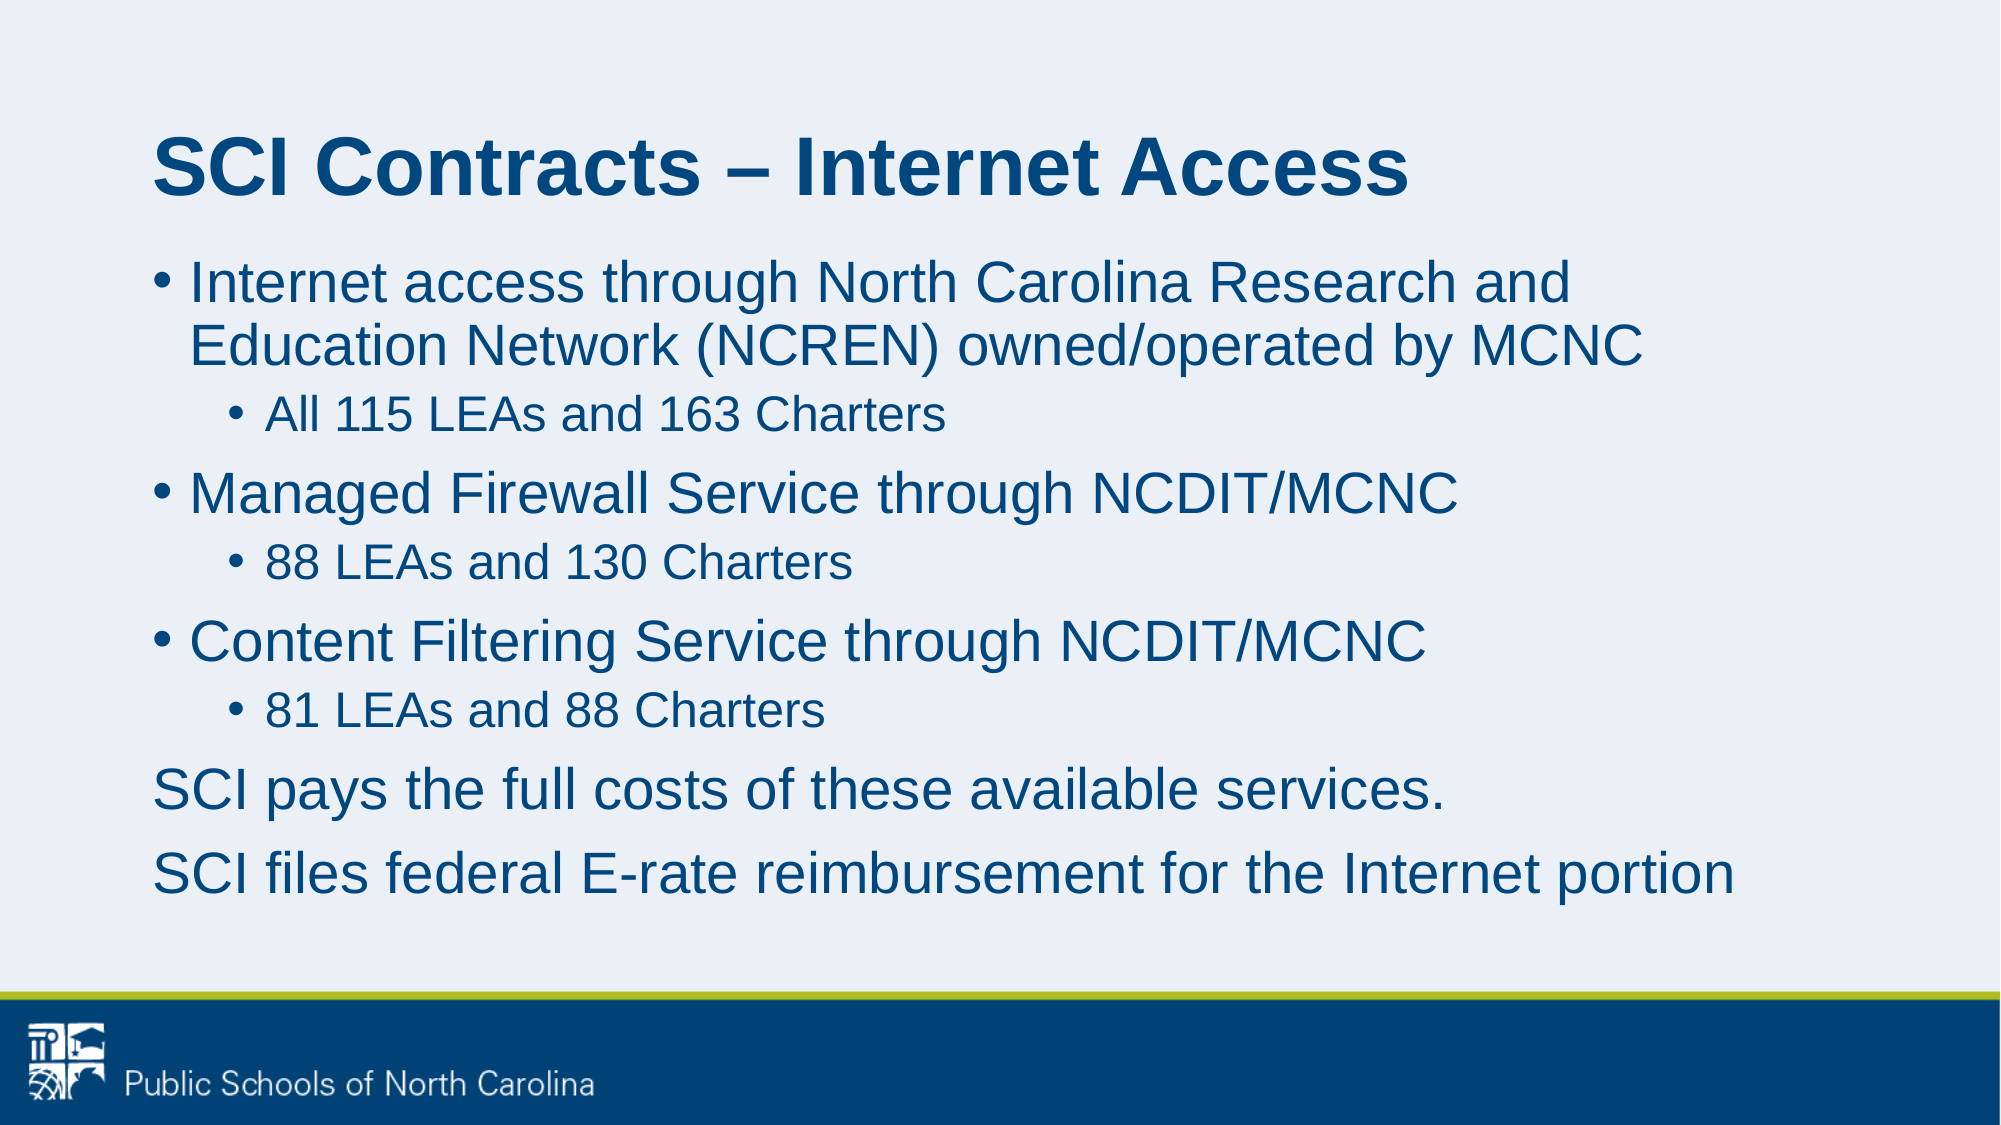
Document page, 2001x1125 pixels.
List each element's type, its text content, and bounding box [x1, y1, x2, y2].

picture [0, 0, 2001, 1125]
title SCI Contracts – Internet Access [137, 59, 1863, 244]
list Internet access through North Carolina Research and Education Network (NCREN) owned/operated by MCNC All 115 LEAs and 163 Charters Managed Firewall Service through NCDIT/MCNC 88 LEAs and 130 Charters Content Filtering Service through NCDIT/MCNC 81 LEAs and 88 Charters SCI pays the full costs of these available services. SCI files federal E-rate reimbursement for the Internet portion [137, 244, 1863, 1014]
